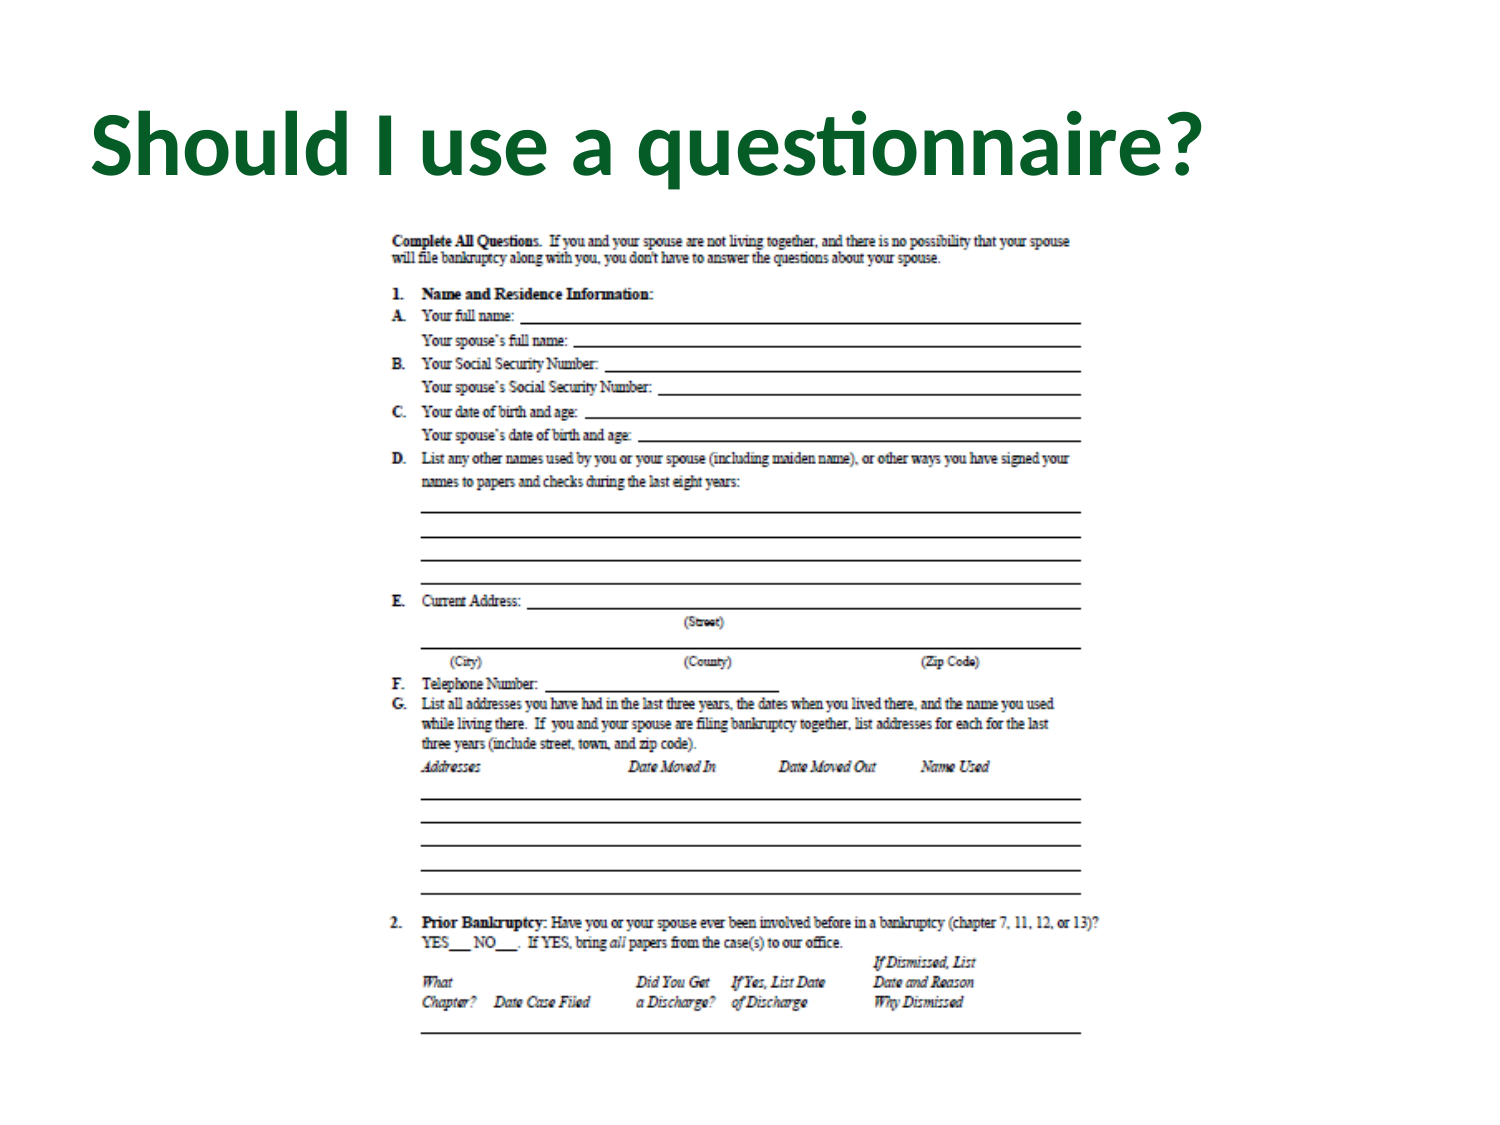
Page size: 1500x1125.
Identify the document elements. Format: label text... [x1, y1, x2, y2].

title Should I use a questionnaire? [75, 45, 1425, 233]
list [373, 207, 1120, 1082]
